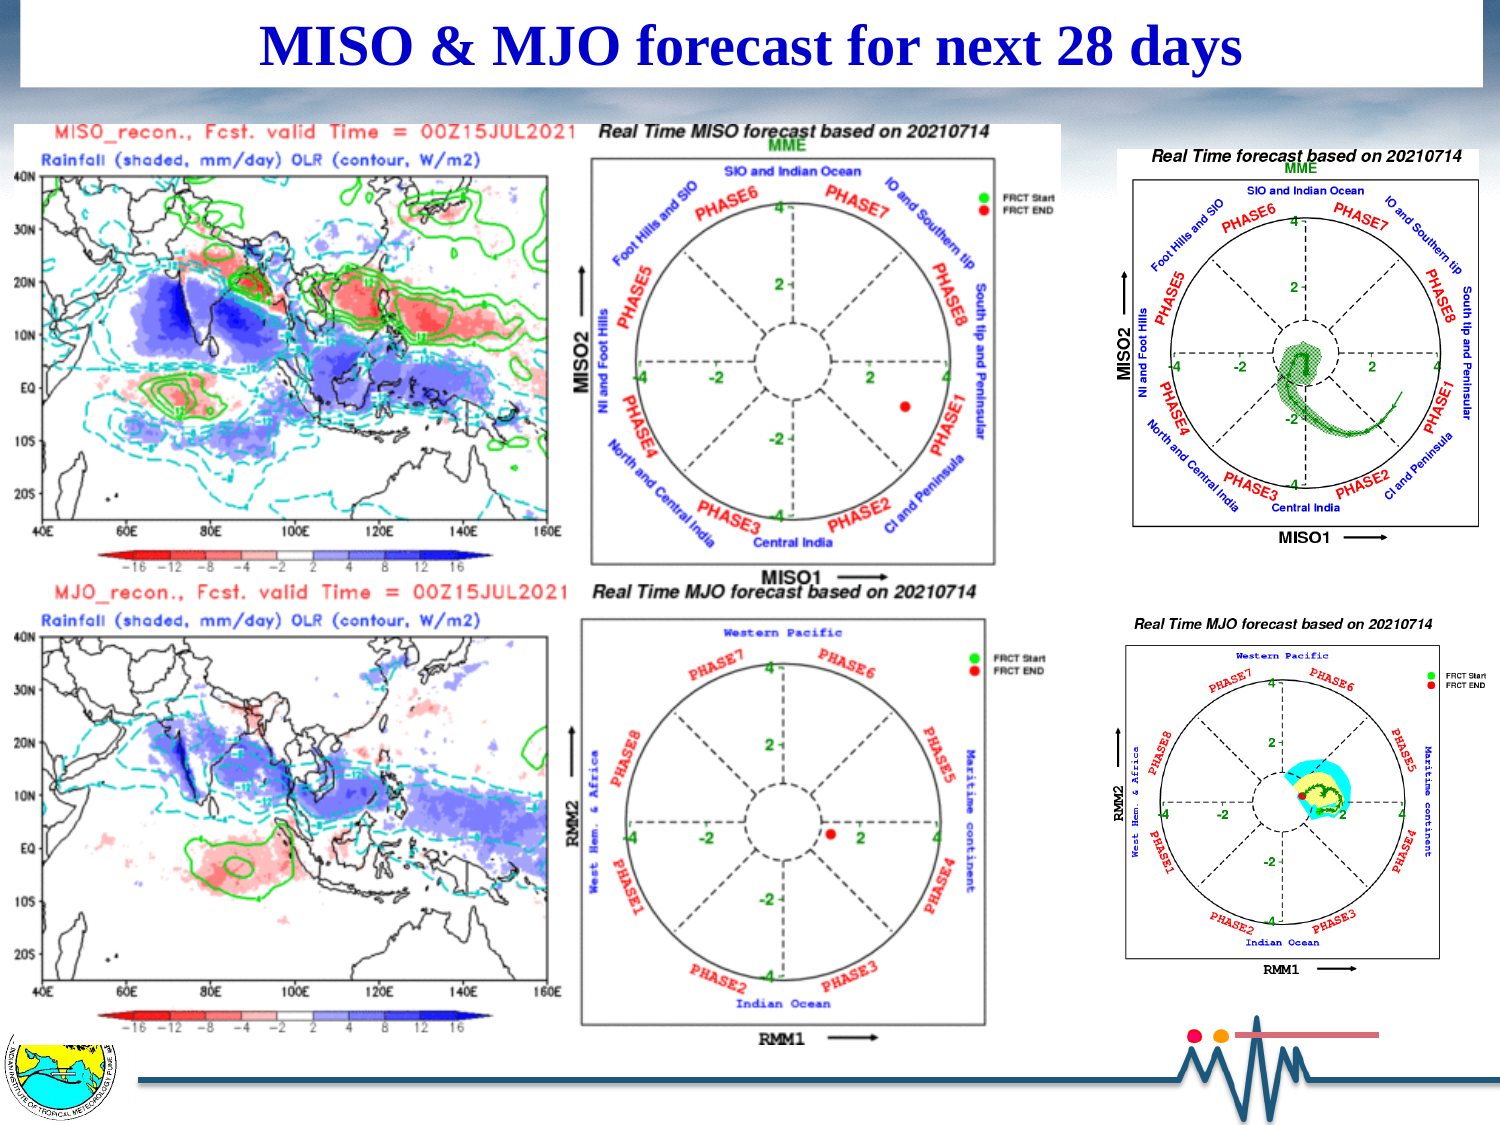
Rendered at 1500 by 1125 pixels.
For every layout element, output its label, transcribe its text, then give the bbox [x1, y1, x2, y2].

picture [1113, 618, 1486, 975]
text_box MISO & MJO forecast for next 28 days [20, 0, 1483, 88]
picture [0, 0, 1500, 1125]
